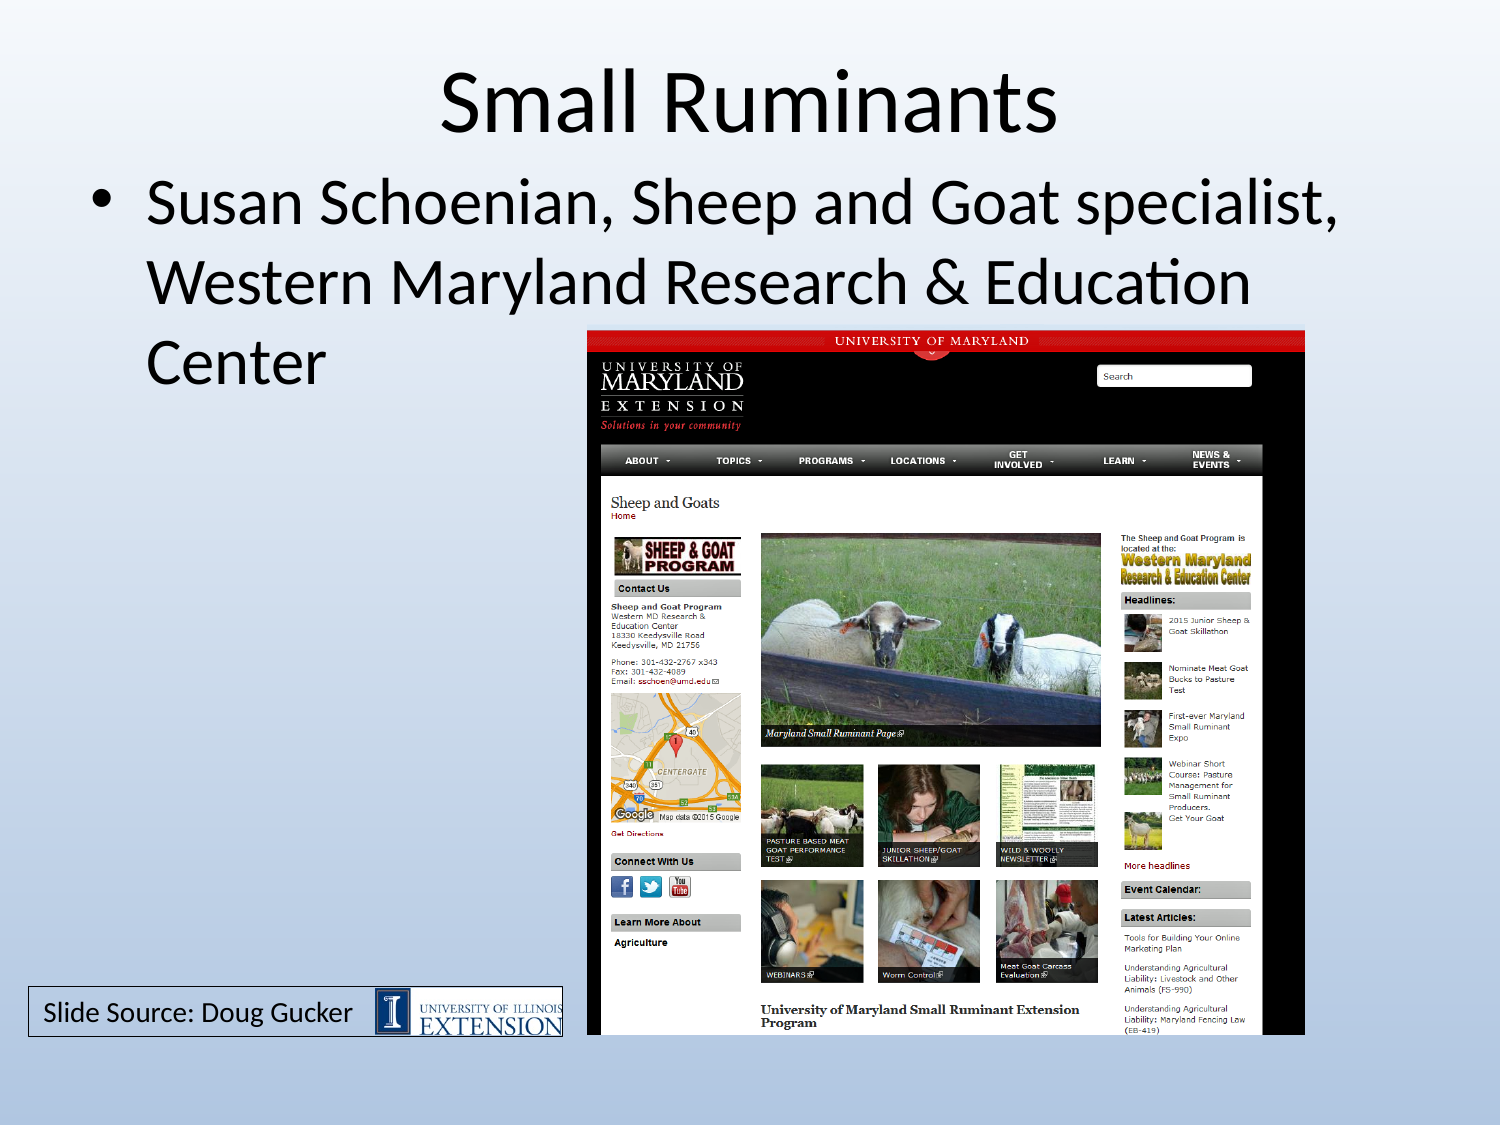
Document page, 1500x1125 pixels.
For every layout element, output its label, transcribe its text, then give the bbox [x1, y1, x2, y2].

picture [374, 988, 563, 1035]
list Susan Schoenian, Sheep and Goat specialist, Western Maryland Research & Education Center [75, 149, 1425, 893]
title Small Ruminants [75, 24, 1425, 149]
picture [587, 324, 1305, 1035]
text_box [26, 984, 565, 1039]
